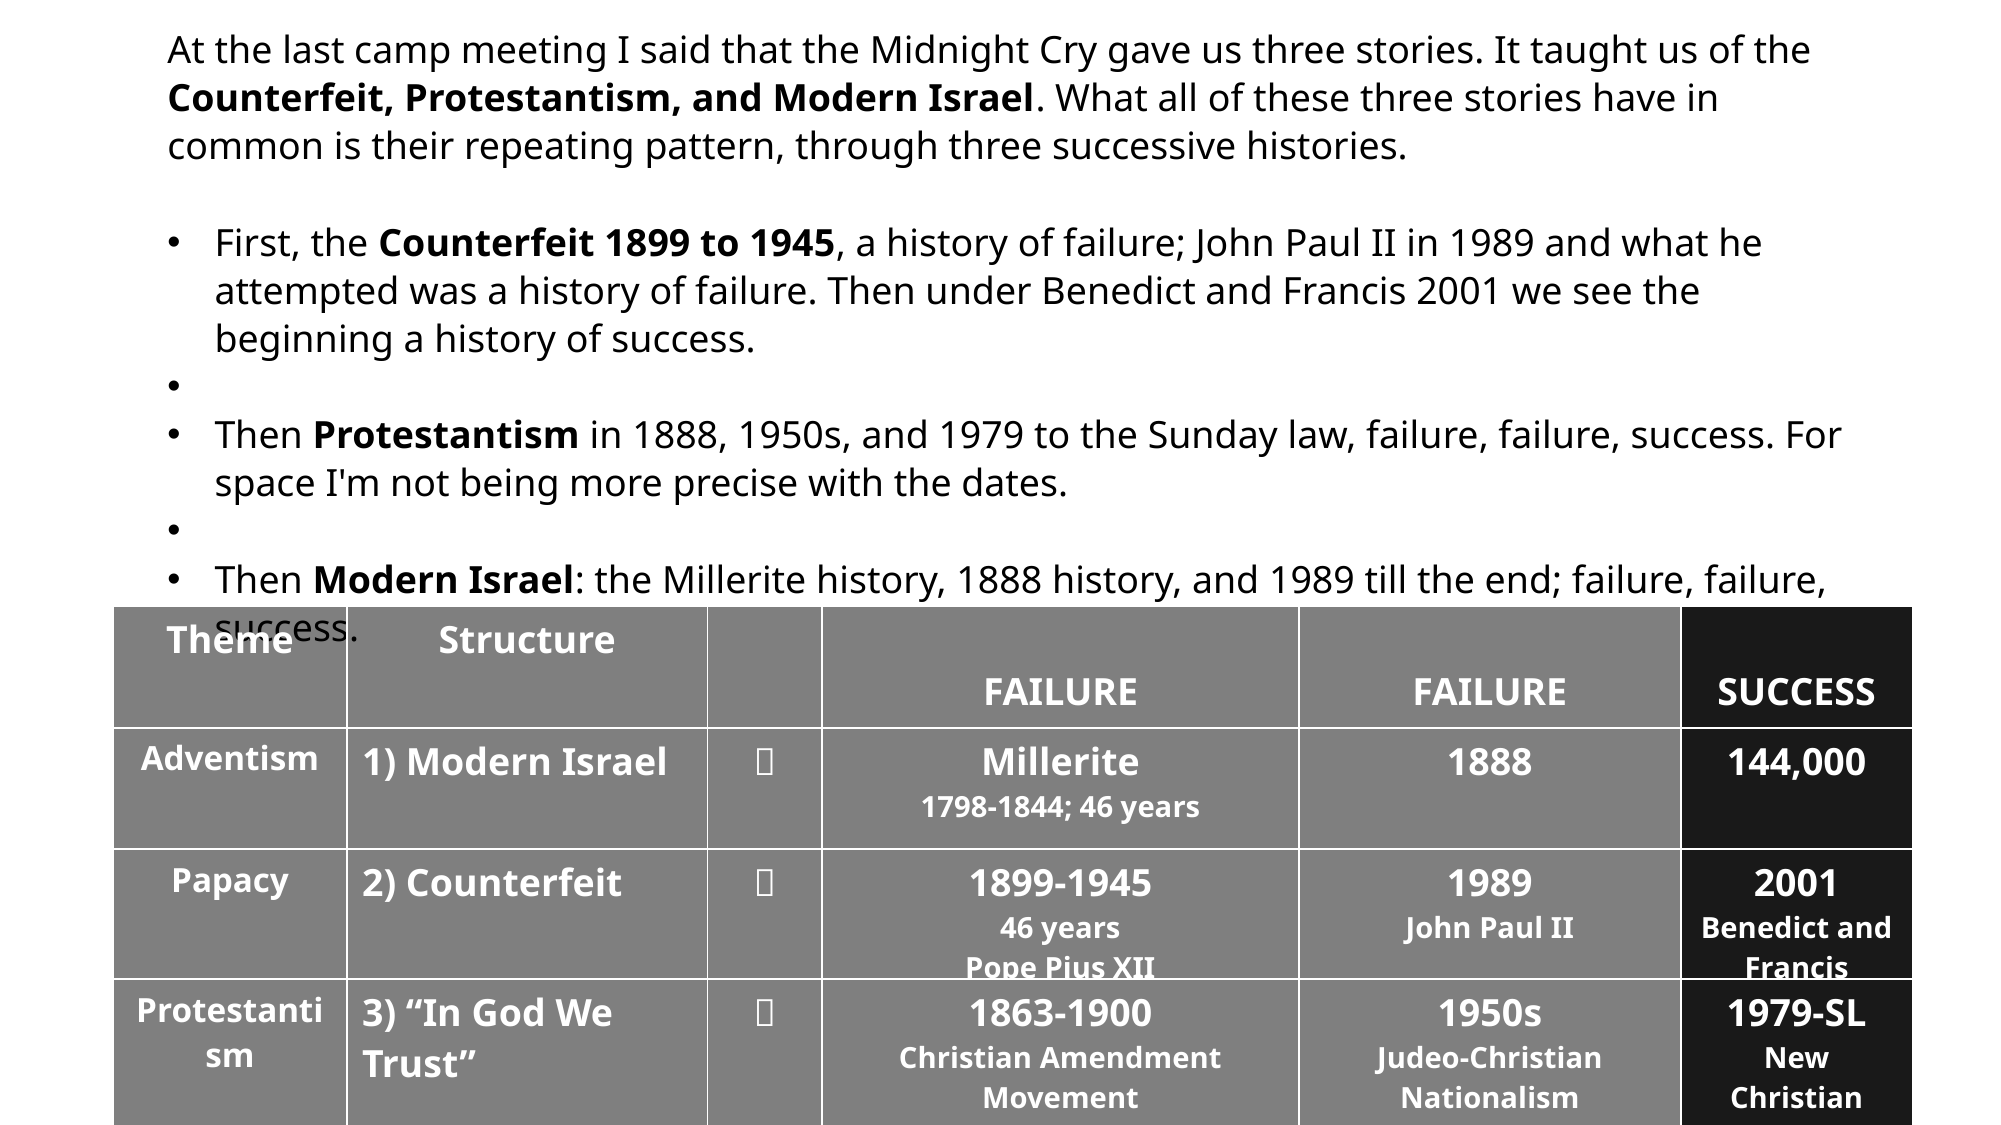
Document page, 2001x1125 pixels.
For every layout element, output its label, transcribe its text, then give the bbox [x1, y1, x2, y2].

table_cell 1863-1900 Christian Amendment Movement [823, 980, 1298, 1125]
table_cell 1950s Judeo-Christian Nationalism [1300, 980, 1680, 1125]
table_header Theme [114, 607, 346, 727]
table_cell 1979-SL New Christian Right [1682, 980, 1912, 1125]
table_header FAILURE [1300, 607, 1680, 727]
table_cell Papacy [114, 850, 346, 978]
table_cell Adventism [114, 729, 346, 848]
table_header SUCCESS [1682, 607, 1912, 727]
table_cell Millerite 1798-1844; 46 years [823, 729, 1298, 848]
table_header Structure [348, 607, 707, 727]
table_cell 1) Modern Israel [348, 729, 707, 848]
table_header FAILURE [823, 607, 1298, 727]
table_header [708, 607, 821, 727]
table_cell 1888 [1300, 729, 1680, 848]
table_cell 2) Counterfeit [348, 850, 707, 978]
table_cell 2001 Benedict and Francis [1682, 850, 1912, 978]
table_cell 144,000 [1682, 729, 1912, 848]
table_cell  [708, 729, 821, 848]
table_cell  [708, 980, 821, 1125]
table_cell  [708, 850, 821, 978]
table_cell Protestantism [114, 980, 346, 1125]
text_box At the last camp meeting I said that the Midnight Cry gave us three stories. It taught us of the Counterfeit, Protestantism, and Modern Israel. What all of these three stories have in common is their repeating pattern, through three successive histories. First, the Counterfeit 1899 to 1945, a history of failure; John Paul II in 1989 and what he attempted was a history of failure. Then under Benedict and Francis 2001 we see the beginning a history of success. Then Protestantism in 1888, 1950s, and 1979 to the Sunday law, failure, failure, success. For space I'm not being more precise with the dates. Then Modern Israel: the Millerite history, 1888 history, and 1989 till the end; failure, failure, success. [152, 15, 1873, 606]
table_cell 3) “In God We Trust” [348, 980, 707, 1125]
table_cell 1989 John Paul II [1300, 850, 1680, 978]
table_cell 1899-1945 46 years Pope Pius XII [823, 850, 1298, 978]
